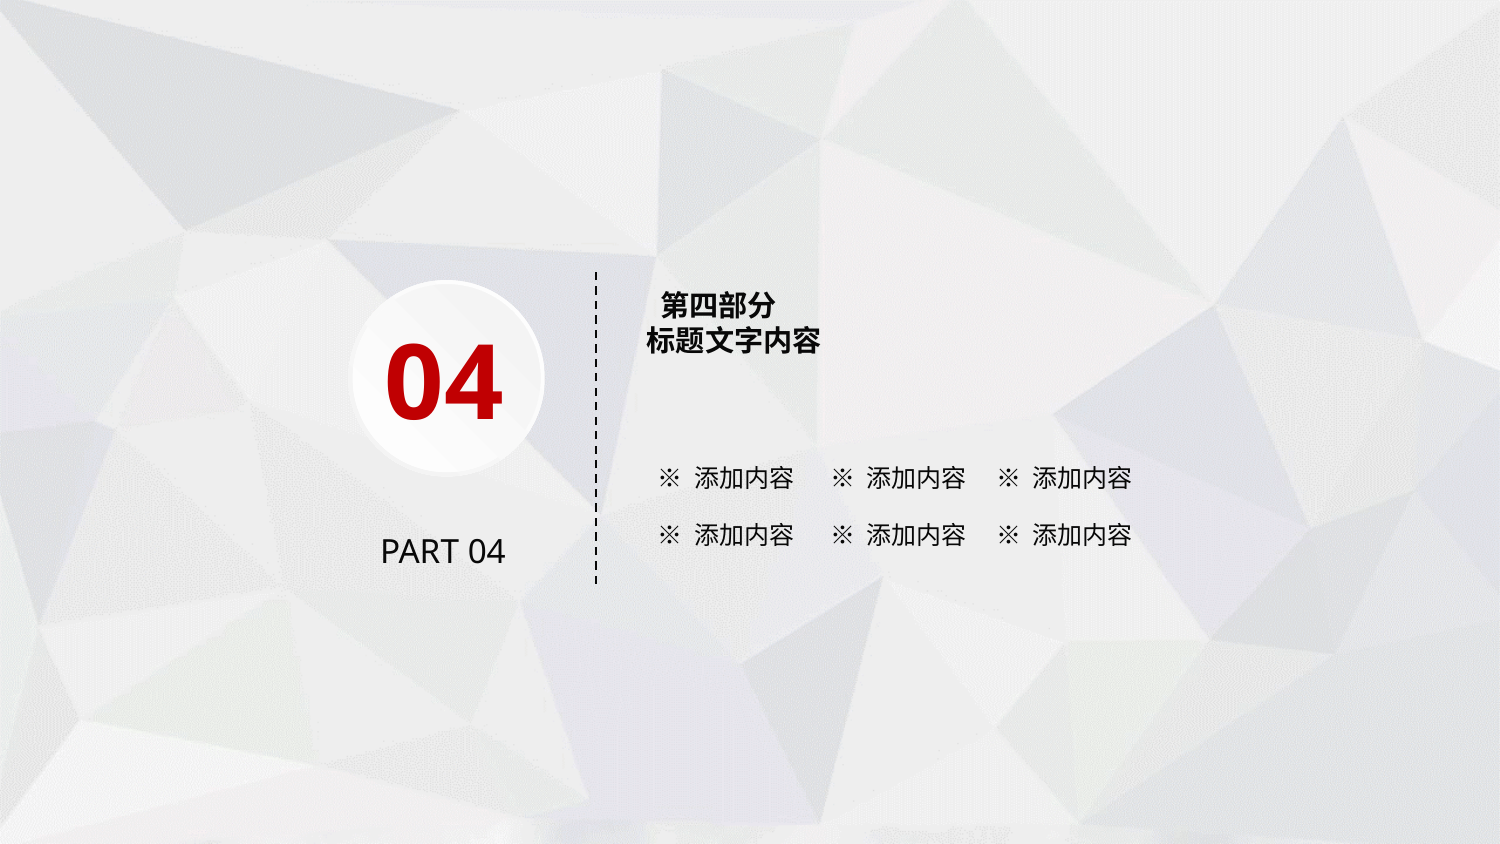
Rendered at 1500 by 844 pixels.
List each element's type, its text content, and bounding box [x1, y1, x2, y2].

text_box ※ 添加内容 [820, 457, 982, 498]
picture [0, 0, 1500, 844]
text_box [348, 279, 545, 477]
text_box 第四部分 标题文字内容 [631, 280, 837, 365]
text_box ※ 添加内容 [647, 457, 817, 498]
text_box ※ 添加内容 [986, 514, 1148, 555]
text_box ※ 添加内容 [986, 457, 1155, 498]
text_box PART 04 [380, 529, 529, 570]
text_box ※ 添加内容 [820, 514, 982, 555]
text_box ※ 添加内容 [647, 514, 810, 555]
